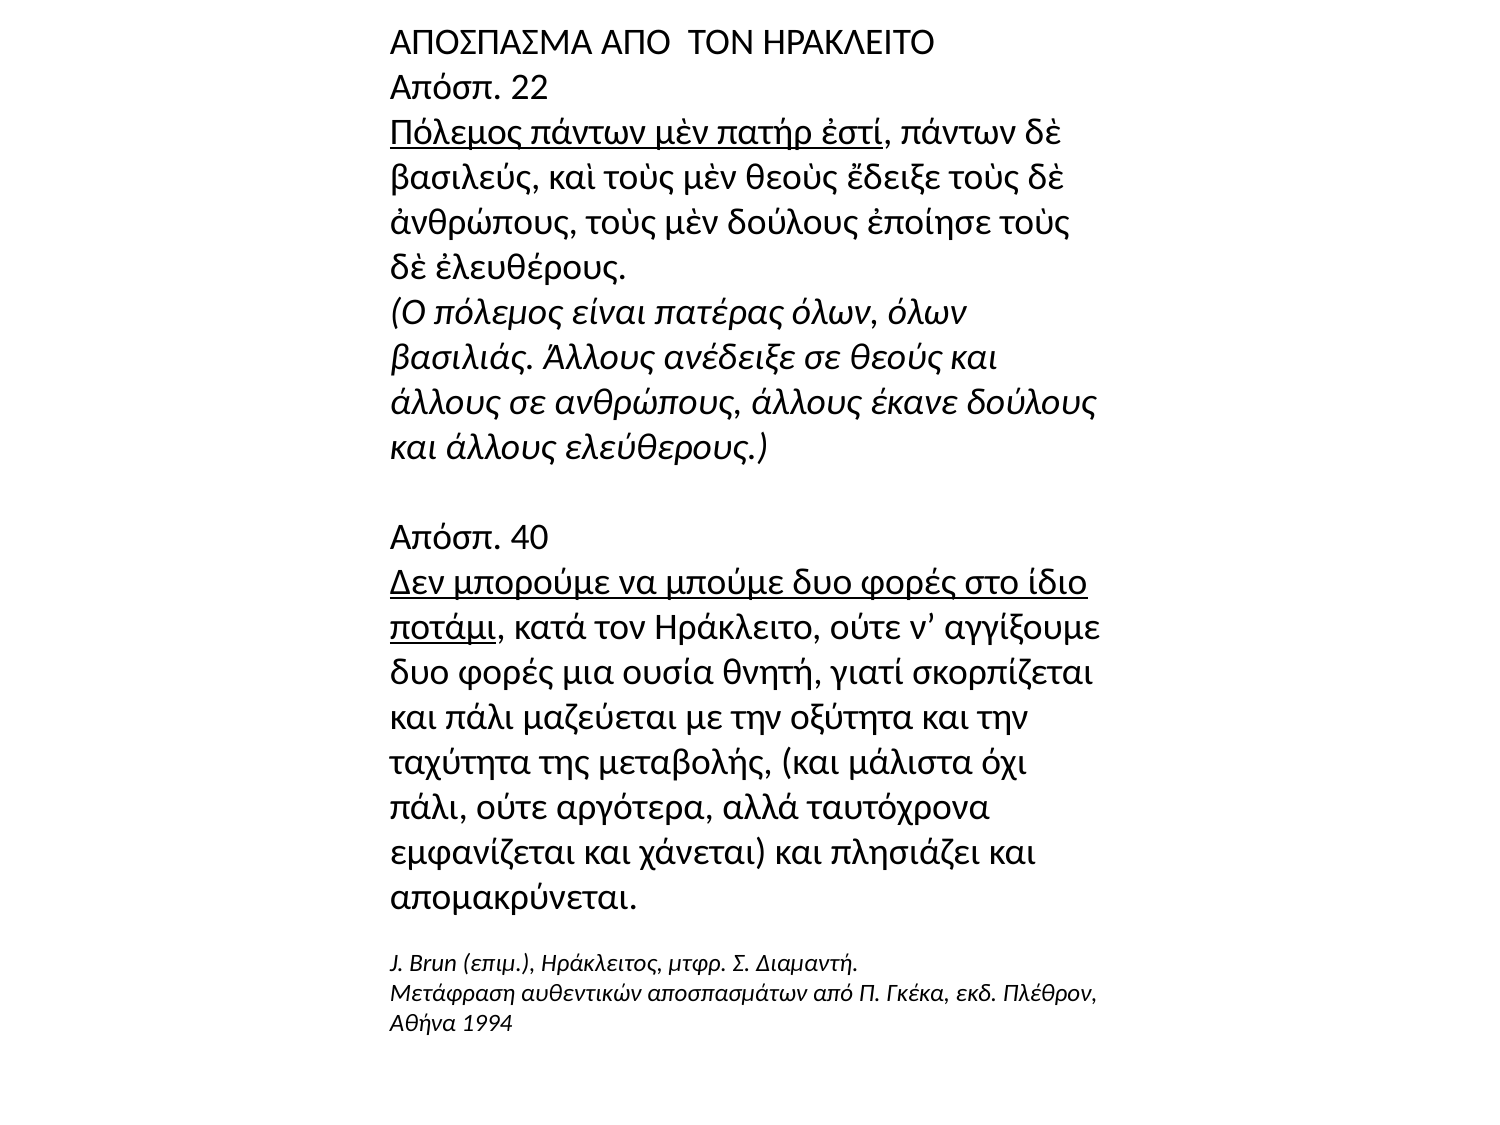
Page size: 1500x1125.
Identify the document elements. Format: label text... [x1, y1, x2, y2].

text_box ΑΠΟΣΠΑΣΜΑ ΑΠΟ ΤΟΝ ΗΡΑΚΛΕΙΤΟ Απόσπ. 22 Πόλεμος πάντων μὲν πατήρ ἐστί, πάντων δὲ βασιλεύς, καὶ τοὺς μὲν θεοὺς ἔδειξε τοὺς δὲ ἀνθρώπους, τοὺς μὲν δούλους ἐποίησε τοὺς δὲ ἐλευθέρους. (Ο πόλεμος είναι πατέρας όλων, όλων βασιλιάς. Άλλους ανέδειξε σε θεούς και άλλους σε ανθρώπους, άλλους έκανε δούλους και άλλους ελεύθερους.) Απόσπ. 40 Δεν μπορούμε να μπούμε δυο φορές στο ίδιο ποτάμι, κατά τον Ηράκλειτο, ούτε ν’ αγγίξουμε δυο φορές μια ουσία θνητή, γιατί σκορπίζεται και πάλι μαζεύεται με την οξύτητα και την ταχύτητα της μεταβολής, (και μάλιστα όχι πάλι, ούτε αργότερα, αλλά ταυτόχρονα εμφανίζεται και χάνεται) και πλησιάζει και απομακρύνεται. J. Brun (επιμ.), Ηράκλειτος, μτφρ. Σ. Διαμαντή. Μετάφραση αυθεντικών αποσπασμάτων από Π. Γκέκα, εκδ. Πλέθρον, Αθήνα 1994 [374, 9, 1125, 1045]
